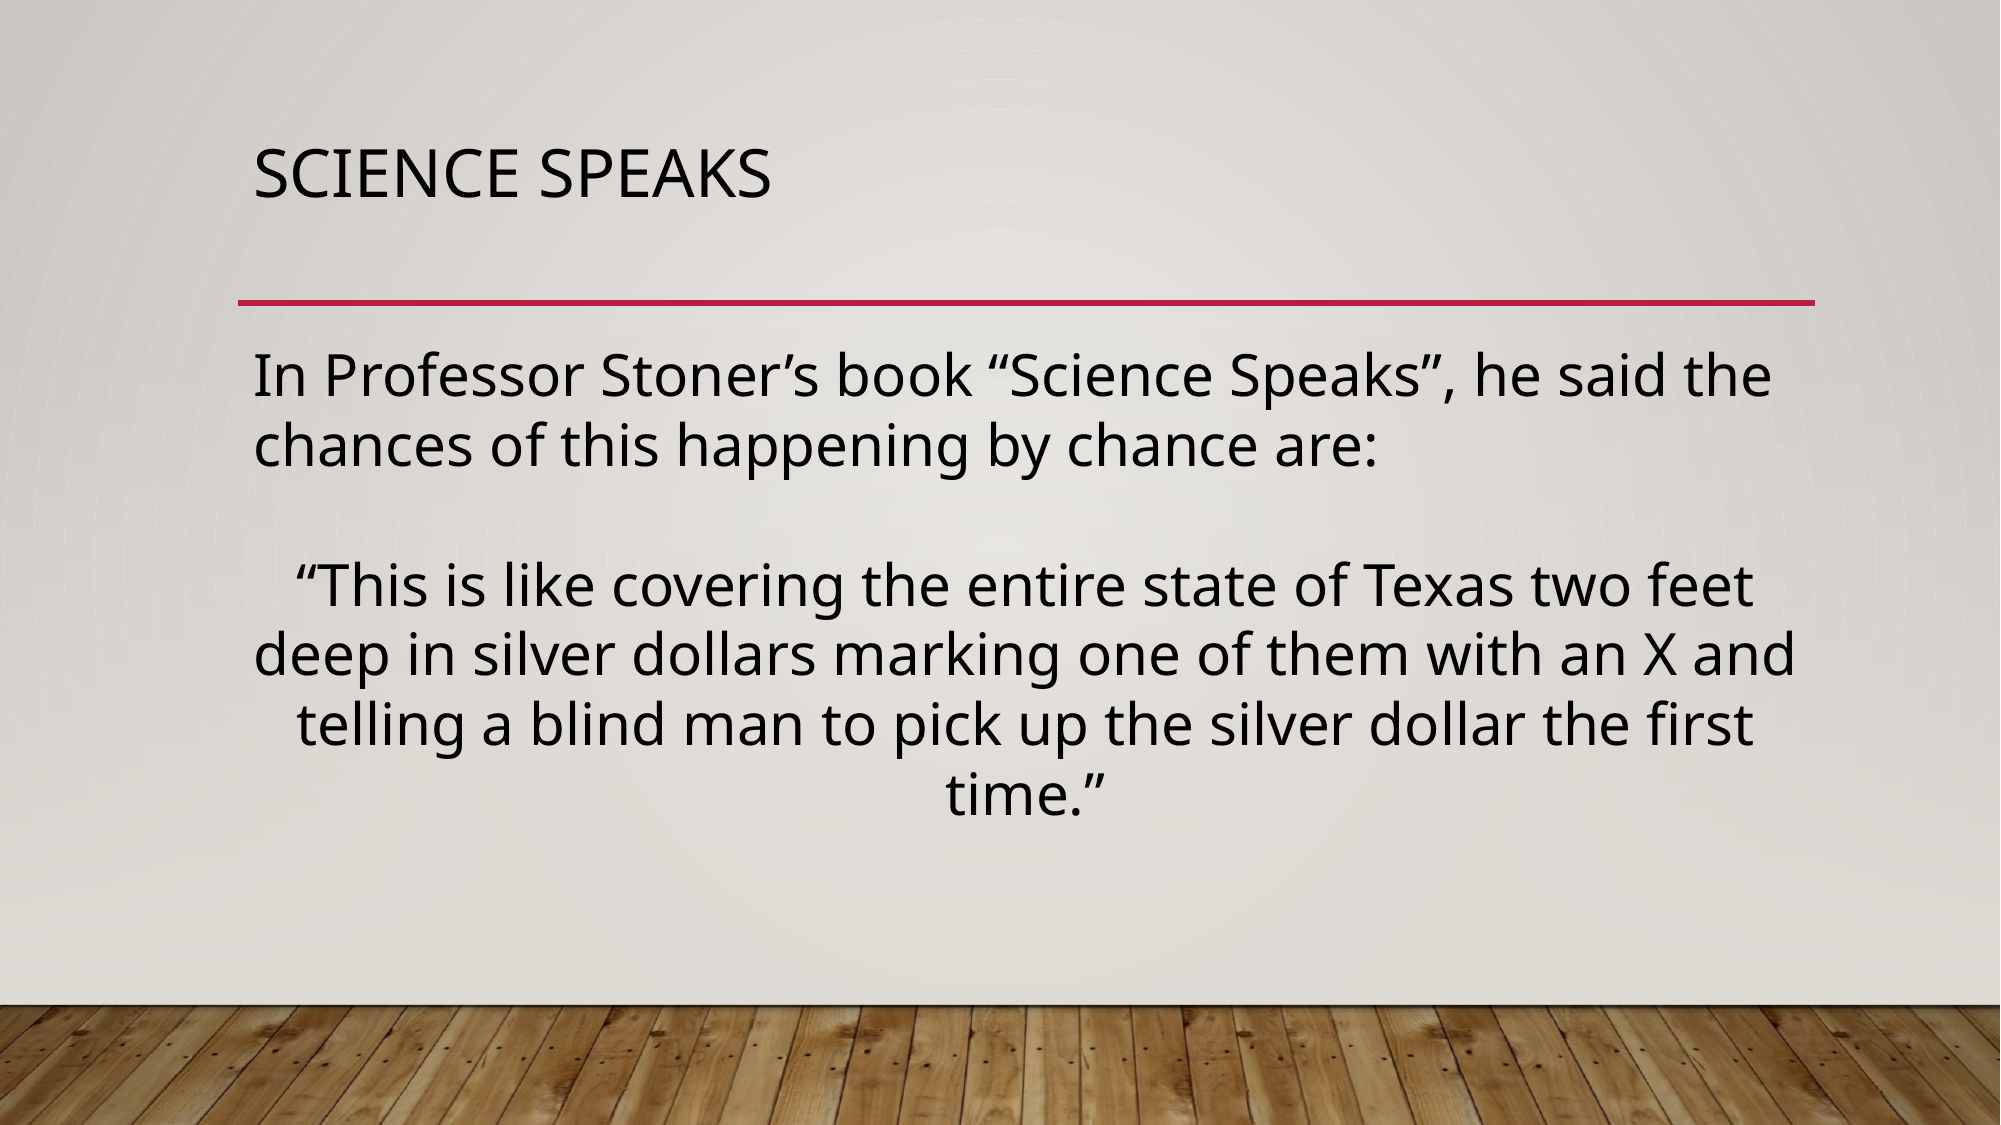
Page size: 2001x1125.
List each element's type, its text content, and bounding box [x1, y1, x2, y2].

list In Professor Stoner’s book “Science Speaks”, he said the chances of this happening by chance are: “This is like covering the entire state of Texas two feet deep in silver dollars marking one of them with an X and telling a blind man to pick up the silver dollar the first time.” [238, 330, 1814, 964]
title Science speaks [238, 131, 1814, 305]
picture [0, 1005, 2000, 1125]
